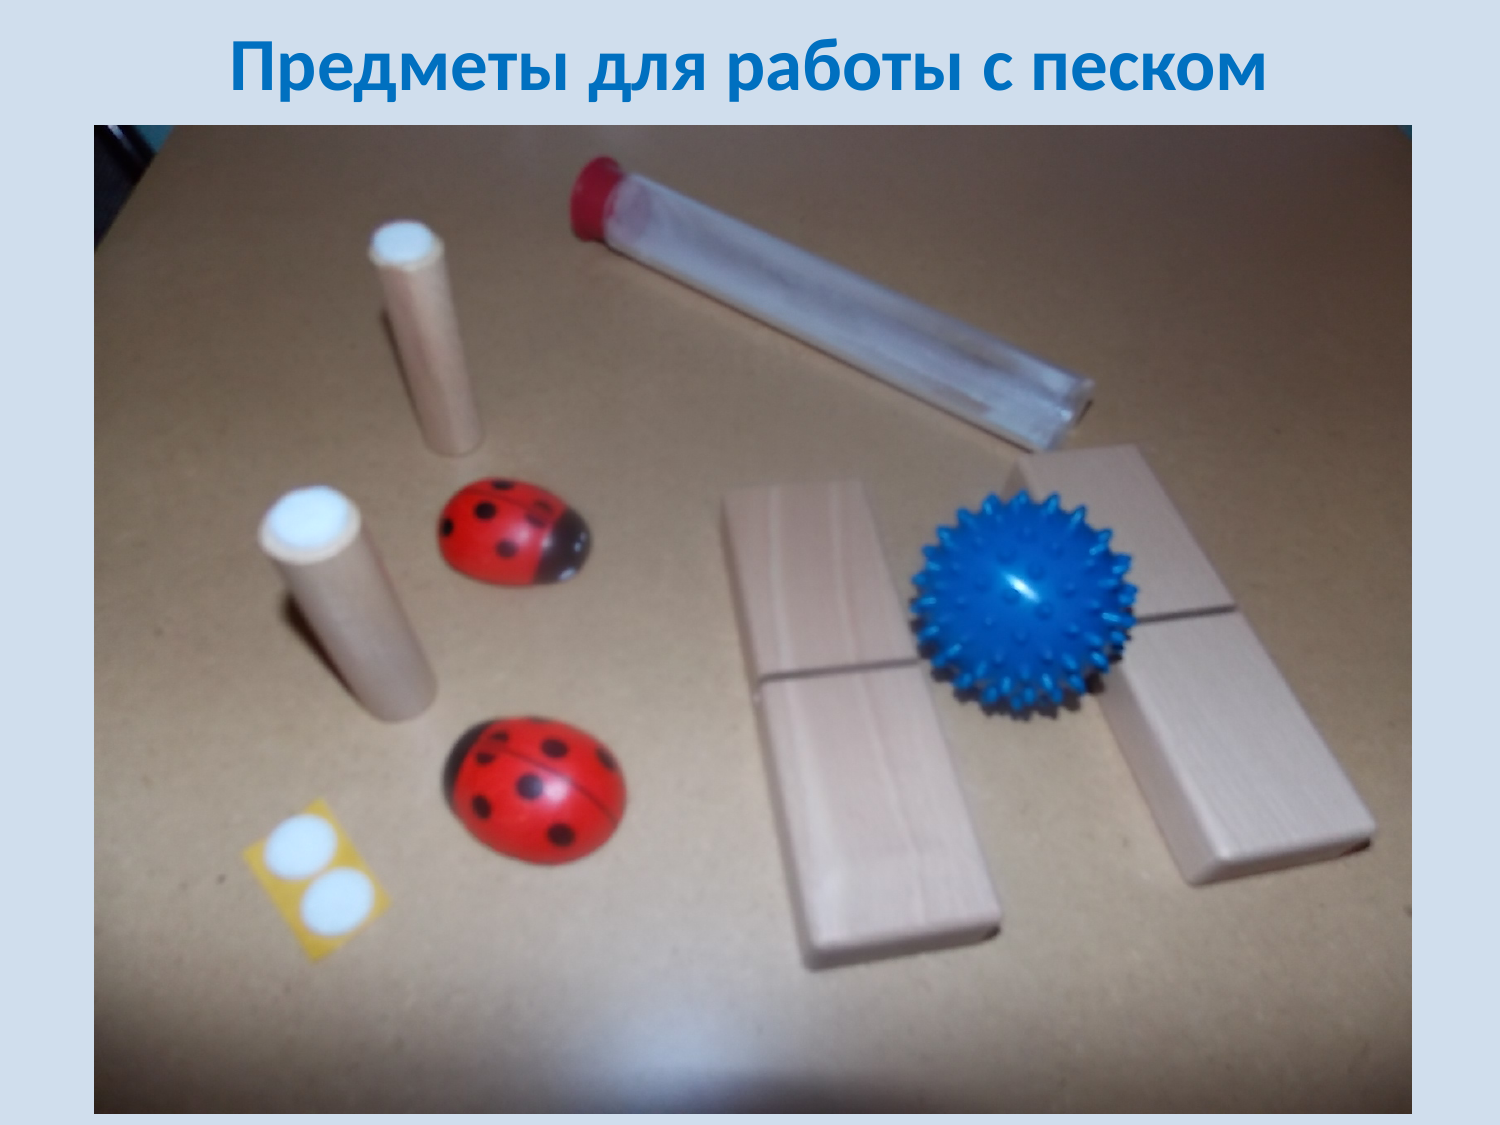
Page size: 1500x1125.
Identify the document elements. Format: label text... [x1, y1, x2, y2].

title Предметы для работы с песком [75, 19, 1425, 102]
picture [94, 125, 1412, 1114]
